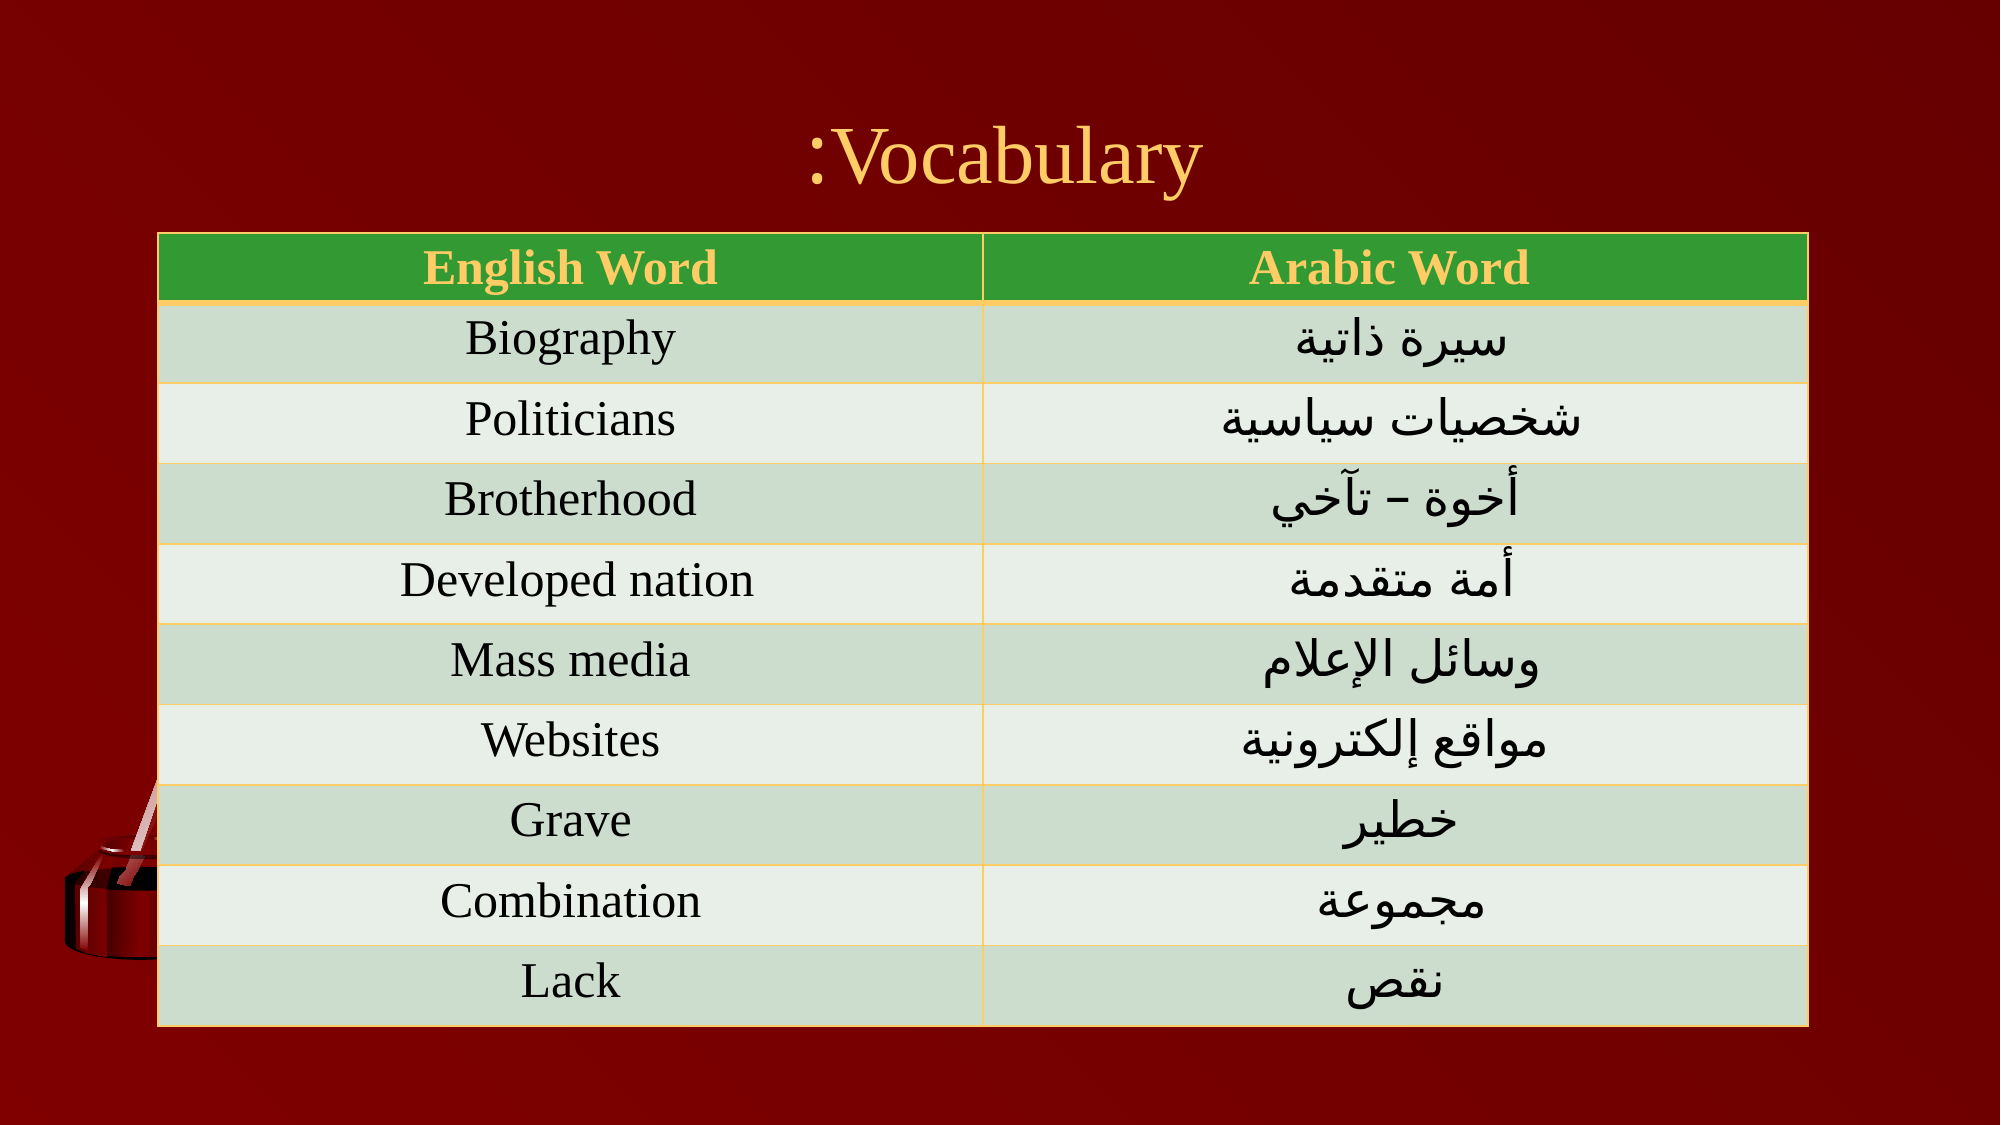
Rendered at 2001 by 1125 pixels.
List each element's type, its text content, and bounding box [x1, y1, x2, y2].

table_cell Combination [159, 866, 982, 945]
table_cell Biography [159, 306, 982, 382]
table_cell Grave [159, 786, 982, 864]
table_header English Word [159, 234, 982, 300]
title Vocabulary: [179, 93, 1830, 209]
table_cell Developed nation [159, 545, 982, 623]
table_cell مجموعة [984, 866, 1807, 945]
table_cell وسائل الإعلام [984, 625, 1807, 704]
table_cell مواقع إلكترونية [984, 705, 1807, 784]
table_cell سيرة ذاتية [984, 306, 1807, 382]
table_cell Websites [159, 705, 982, 784]
table_cell خطير [984, 786, 1807, 864]
table_cell أخوة – تآخي [984, 464, 1807, 543]
table_cell Lack [159, 946, 982, 1025]
table_cell أمة متقدمة [984, 545, 1807, 623]
table_cell Brotherhood [159, 464, 982, 543]
table_cell Politicians [159, 384, 982, 463]
table_cell Mass media [159, 625, 982, 704]
table_cell شخصيات سياسية [984, 384, 1807, 463]
table_cell نقص [984, 946, 1807, 1025]
table_header Arabic Word [984, 234, 1807, 300]
